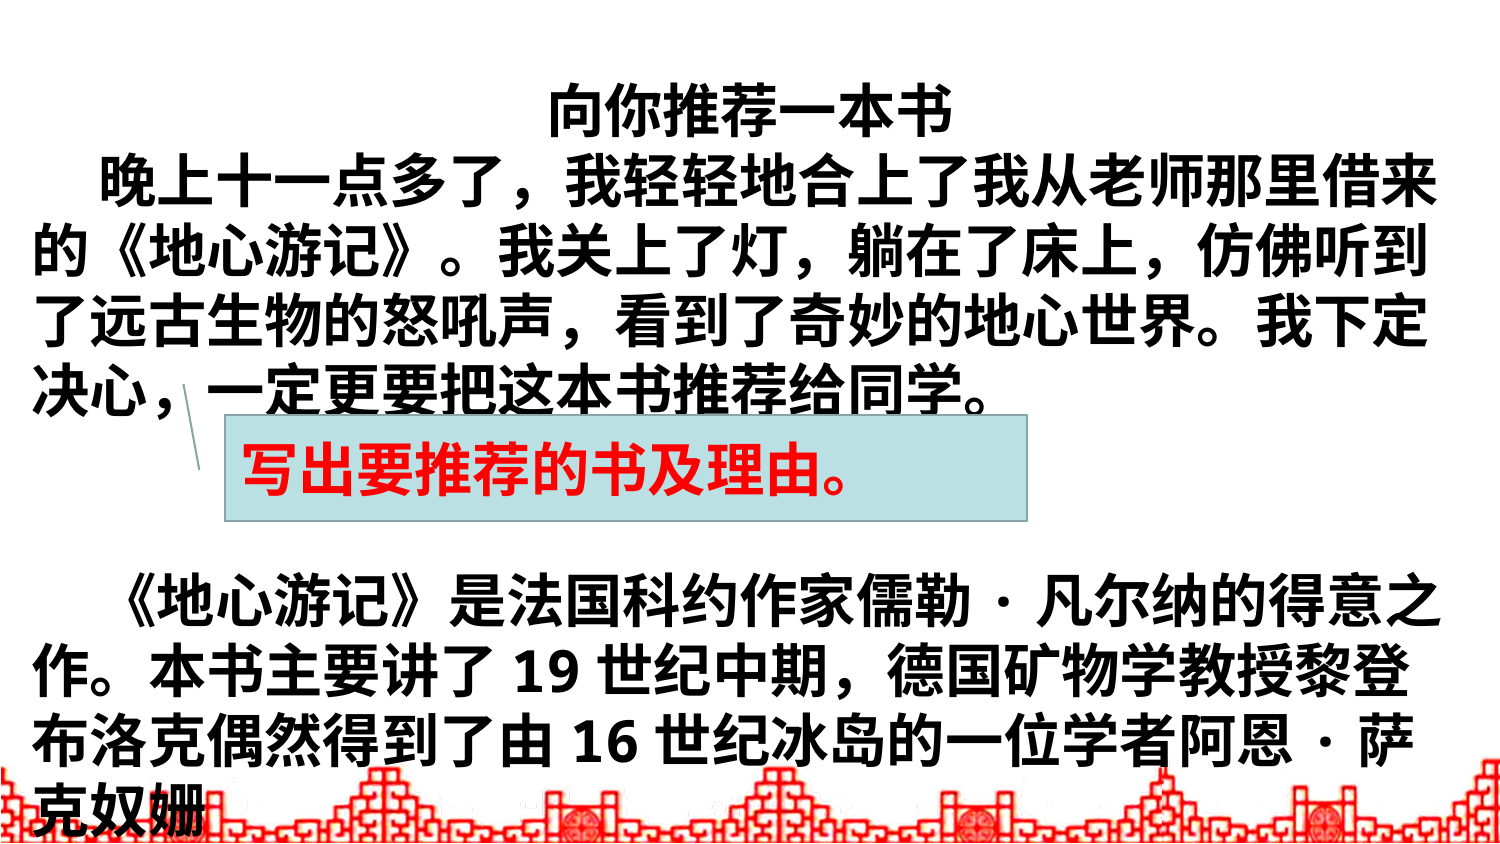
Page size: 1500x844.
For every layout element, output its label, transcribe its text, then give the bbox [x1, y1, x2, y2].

text_box 写出要推荐的书及理由。 [182, 383, 201, 471]
text_box 向你推荐一本书 晚上十一点多了，我轻轻地合上了我从老师那里借来的《地心游记》。我关上了灯，躺在了床上，仿佛听到了远古生物的怒吼声，看到了奇妙的地心世界。我下定决心，一定更要把这本书推荐给同学。 《地心游记》是法国科约作家儒勒·凡尔纳的得意之作。本书主要讲了19世纪中期，德国矿物学教授黎登布洛克偶然得到了由16世纪冰岛的一位学者阿恩·萨克奴姗 [16, 67, 1484, 844]
text_box 写出要推荐的书及理由。 [224, 414, 1028, 522]
